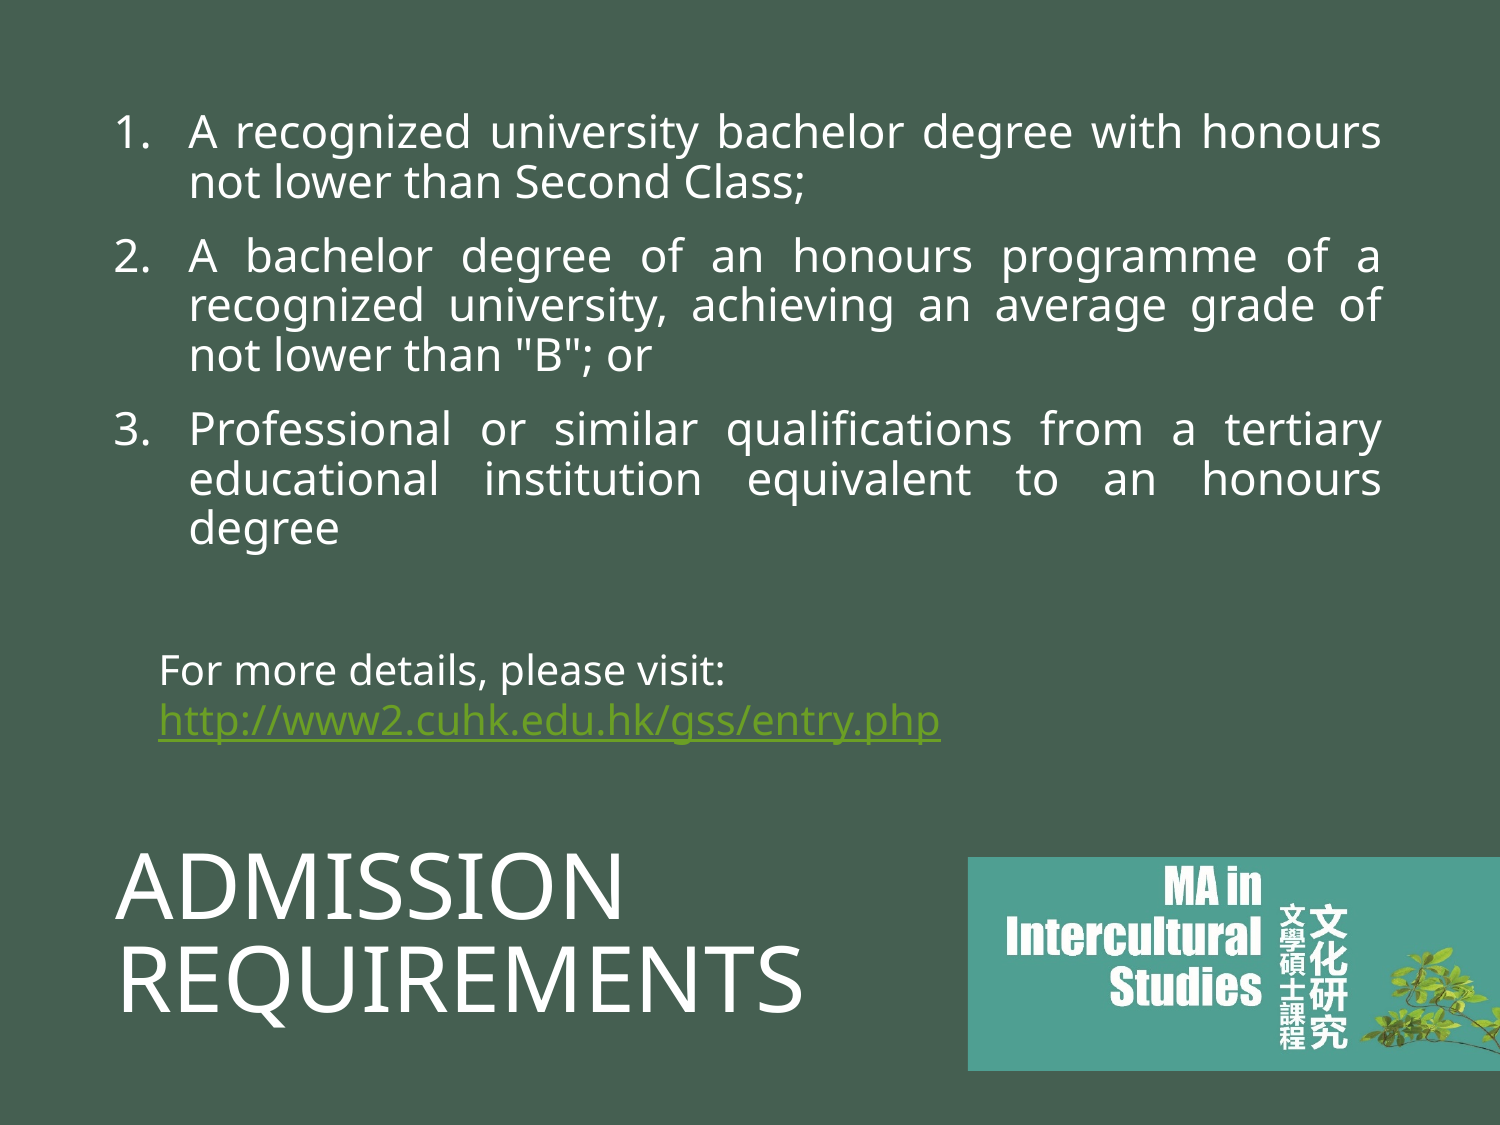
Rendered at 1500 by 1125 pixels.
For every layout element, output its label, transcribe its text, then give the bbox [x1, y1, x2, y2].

title Admission Requirements [100, 858, 1069, 1125]
list A recognized university bachelor degree with honours not lower than Second Class; A bachelor degree of an honours programme of a recognized university, achieving an average grade of not lower than "B"; or Professional or similar qualifications from a tertiary educational institution equivalent to an honours degree For more details, please visit: http://www2.cuhk.edu.hk/gss/entry.php [98, 101, 1398, 858]
picture [967, 857, 1500, 1071]
